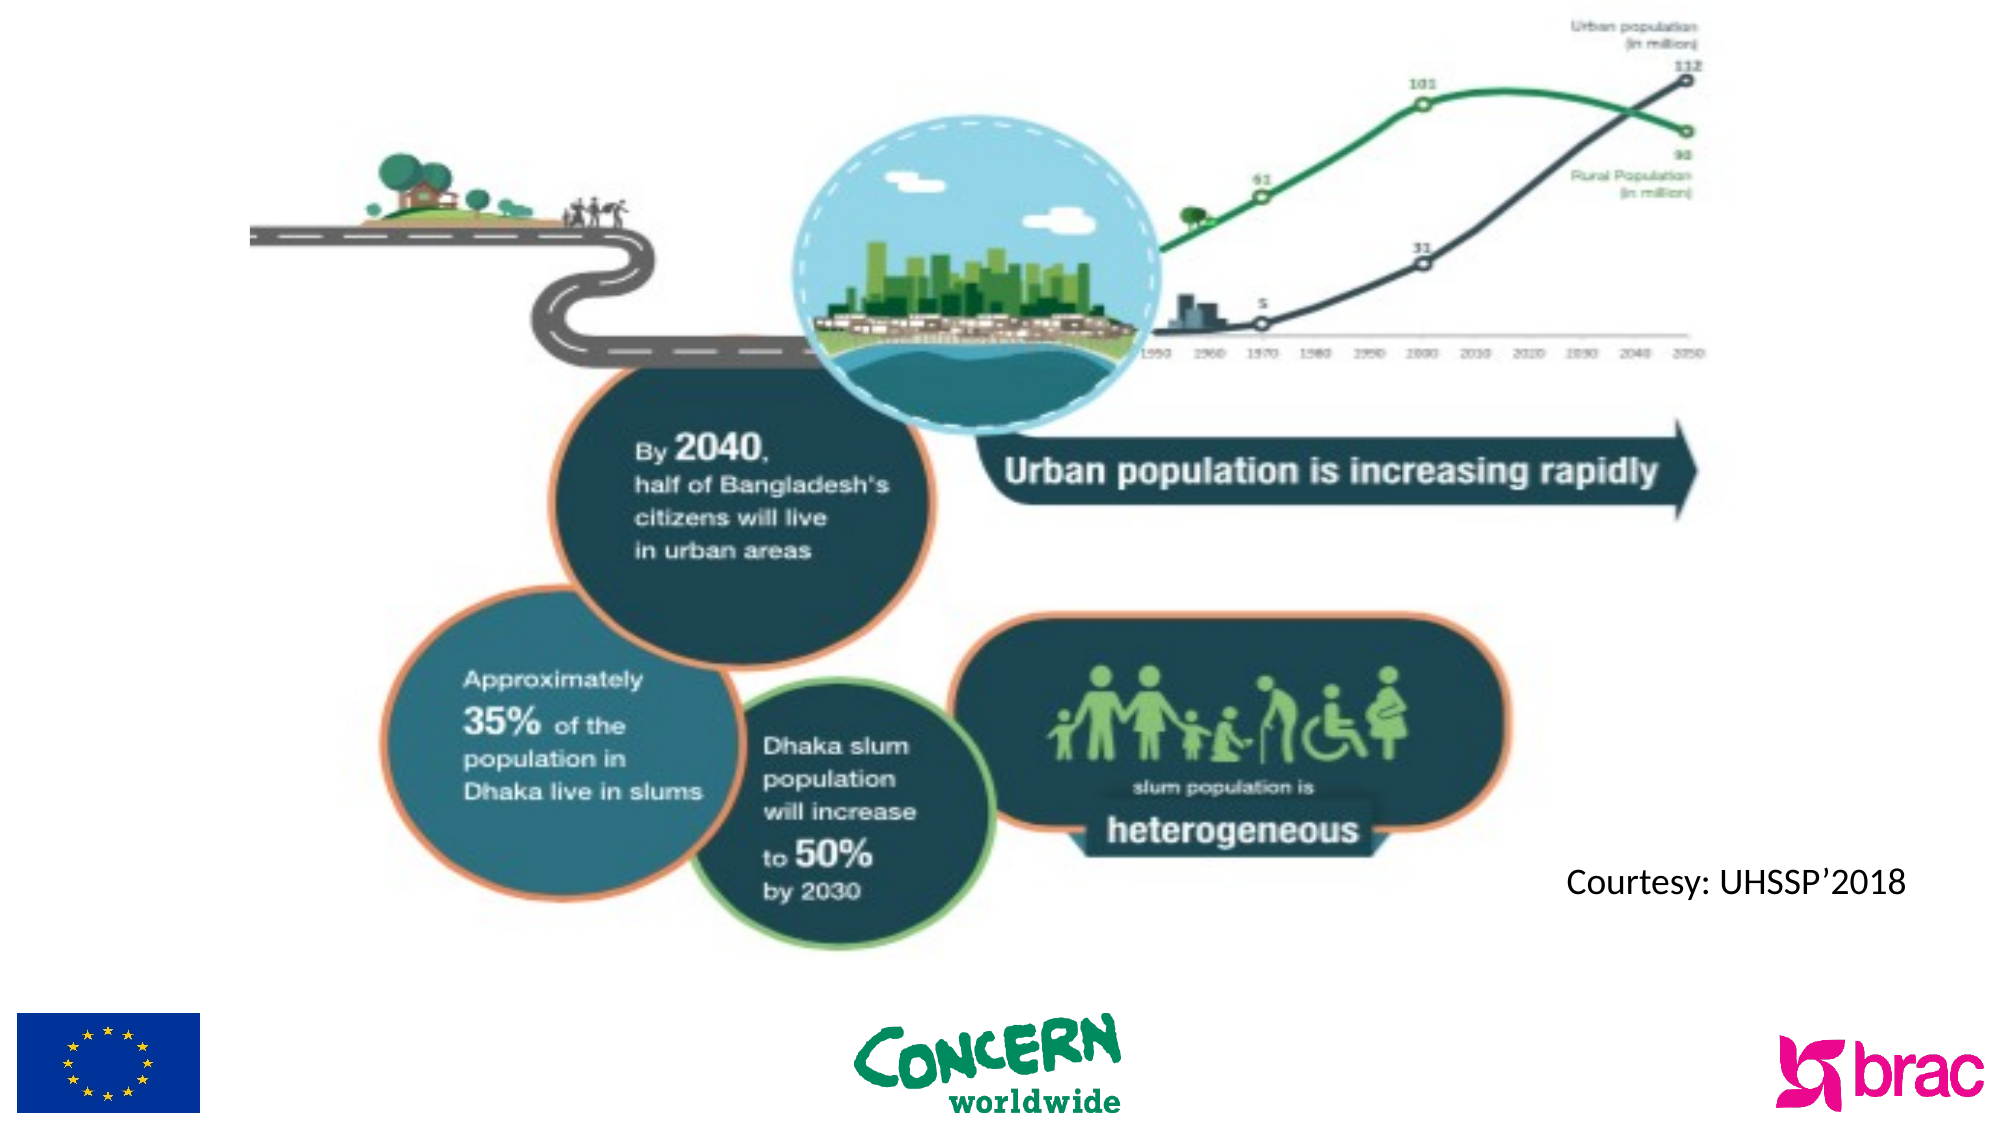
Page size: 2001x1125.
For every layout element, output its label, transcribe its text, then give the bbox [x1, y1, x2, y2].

picture [17, 1013, 200, 1113]
text_box [249, 2, 1755, 959]
text_box Courtesy: UHSSP’2018 [1551, 849, 1922, 910]
picture [1775, 1035, 1984, 1112]
picture [854, 1013, 1121, 1113]
